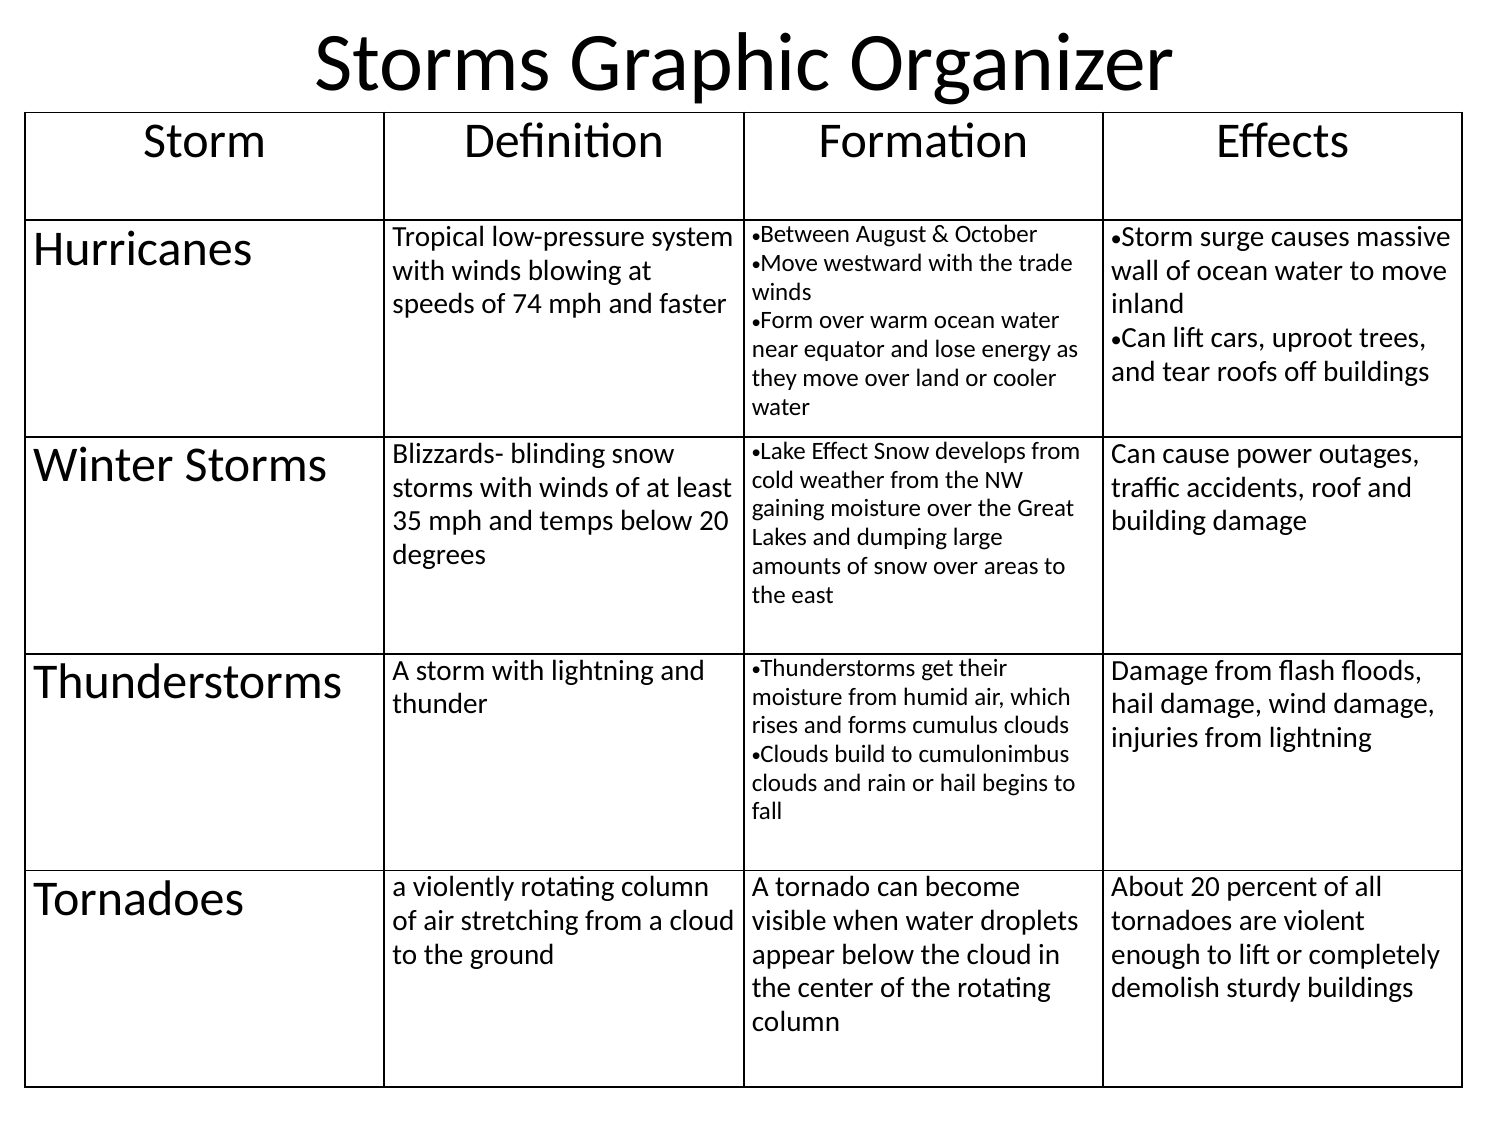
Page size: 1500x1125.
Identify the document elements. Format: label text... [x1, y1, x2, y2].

table_cell Thunderstorms get their moisture from humid air, which rises and forms cumulus clouds Clouds build to cumulonimbus clouds and rain or hail begins to fall [745, 655, 1102, 870]
table_cell Can cause power outages, traffic accidents, roof and building damage [1104, 438, 1461, 653]
table_cell Tornadoes [26, 871, 383, 1086]
table_cell Thunderstorms [26, 655, 383, 870]
table_cell Lake Effect Snow develops from cold weather from the NW gaining moisture over the Great Lakes and dumping large amounts of snow over areas to the east [745, 438, 1102, 653]
table_header Effects [1104, 113, 1461, 219]
table_header Definition [385, 115, 743, 219]
table_header Formation [745, 115, 1102, 219]
table_header Storm [26, 113, 383, 219]
table_cell Hurricanes [26, 221, 383, 436]
table_cell About 20 percent of all tornadoes are violent enough to lift or completely demolish sturdy buildings [1104, 871, 1461, 1086]
table_cell A tornado can become visible when water droplets appear below the cloud in the center of the rotating column [745, 871, 1102, 1086]
table_cell Between August & October Move westward with the trade winds Form over warm ocean water near equator and lose energy as they move over land or cooler water [745, 221, 1102, 436]
table_cell Blizzards- blinding snow storms with winds of at least 35 mph and temps below 20 degrees [385, 438, 743, 653]
table_cell Storm surge causes massive wall of ocean water to move inland Can lift cars, uproot trees, and tear roofs off buildings [1104, 221, 1461, 436]
table_cell Damage from flash floods, hail damage, wind damage, injuries from lightning [1104, 655, 1461, 870]
text_box Storms Graphic Organizer [299, 0, 1200, 115]
table_cell Winter Storms [26, 438, 383, 653]
table_cell Tropical low-pressure system with winds blowing at speeds of 74 mph and faster [385, 221, 743, 436]
table_cell a violently rotating column of air stretching from a cloud to the ground [385, 871, 743, 1086]
table_cell A storm with lightning and thunder [385, 655, 743, 870]
